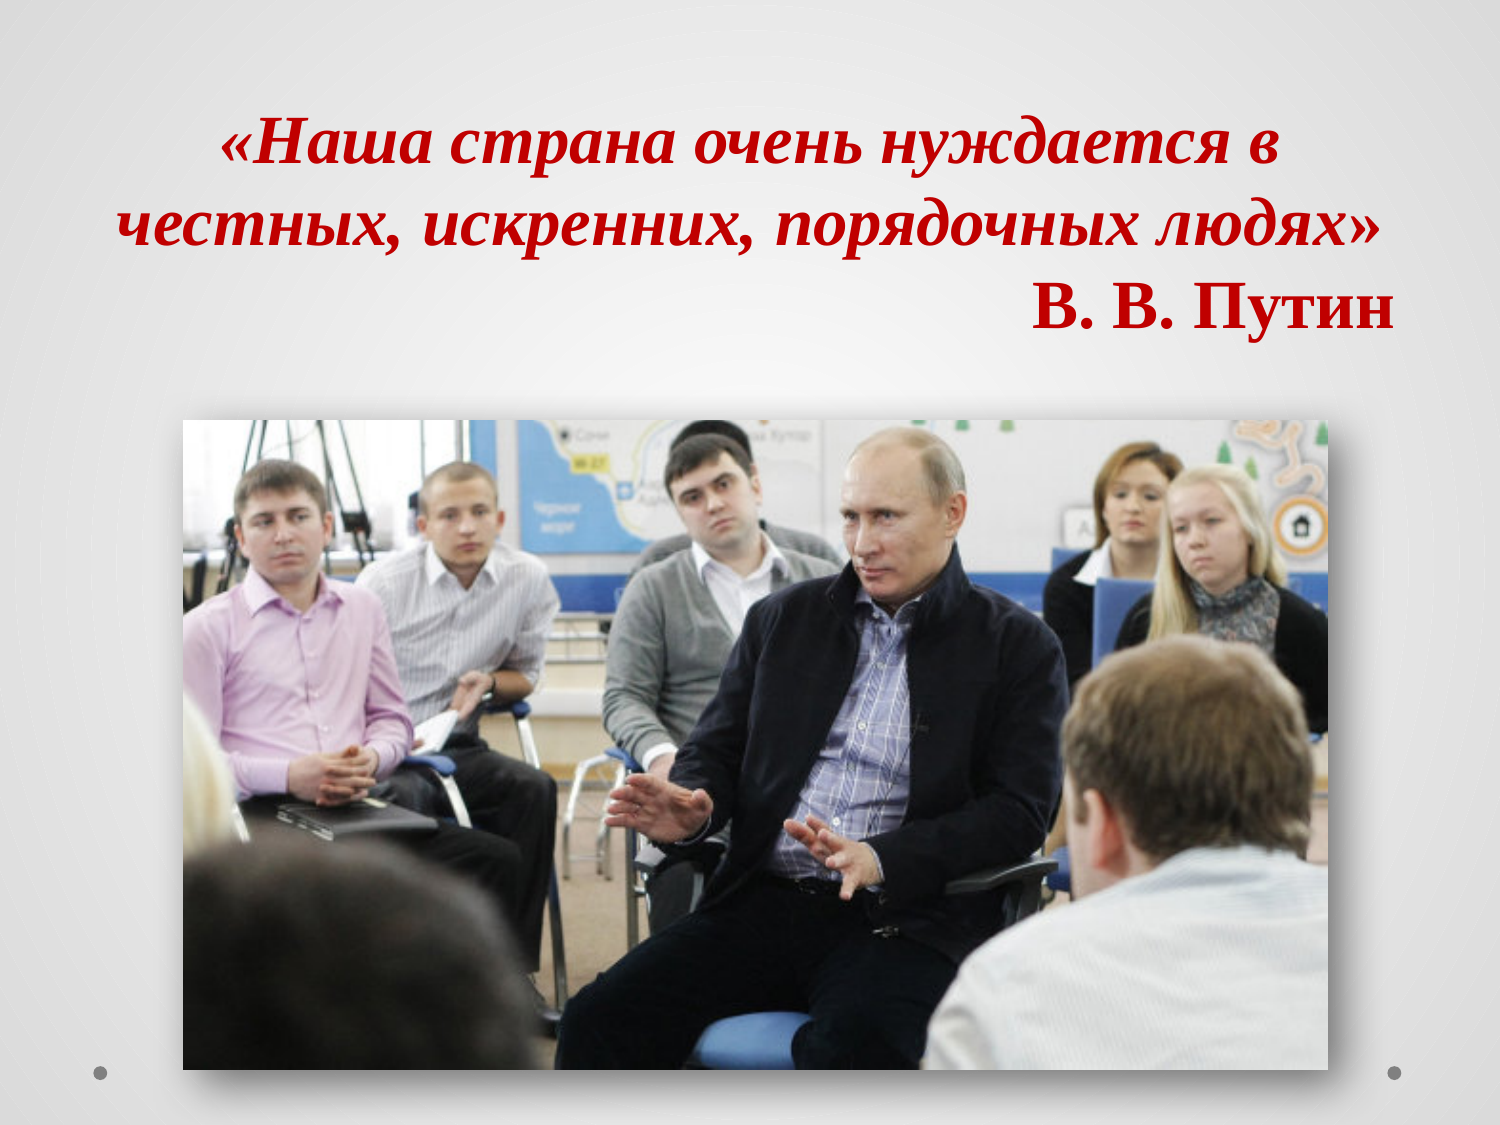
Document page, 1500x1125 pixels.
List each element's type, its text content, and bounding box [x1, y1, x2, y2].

title «Наша страна очень нуждается в честных, искренних, порядочных людях» В. В. Путин [75, 45, 1425, 350]
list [182, 420, 1328, 1070]
